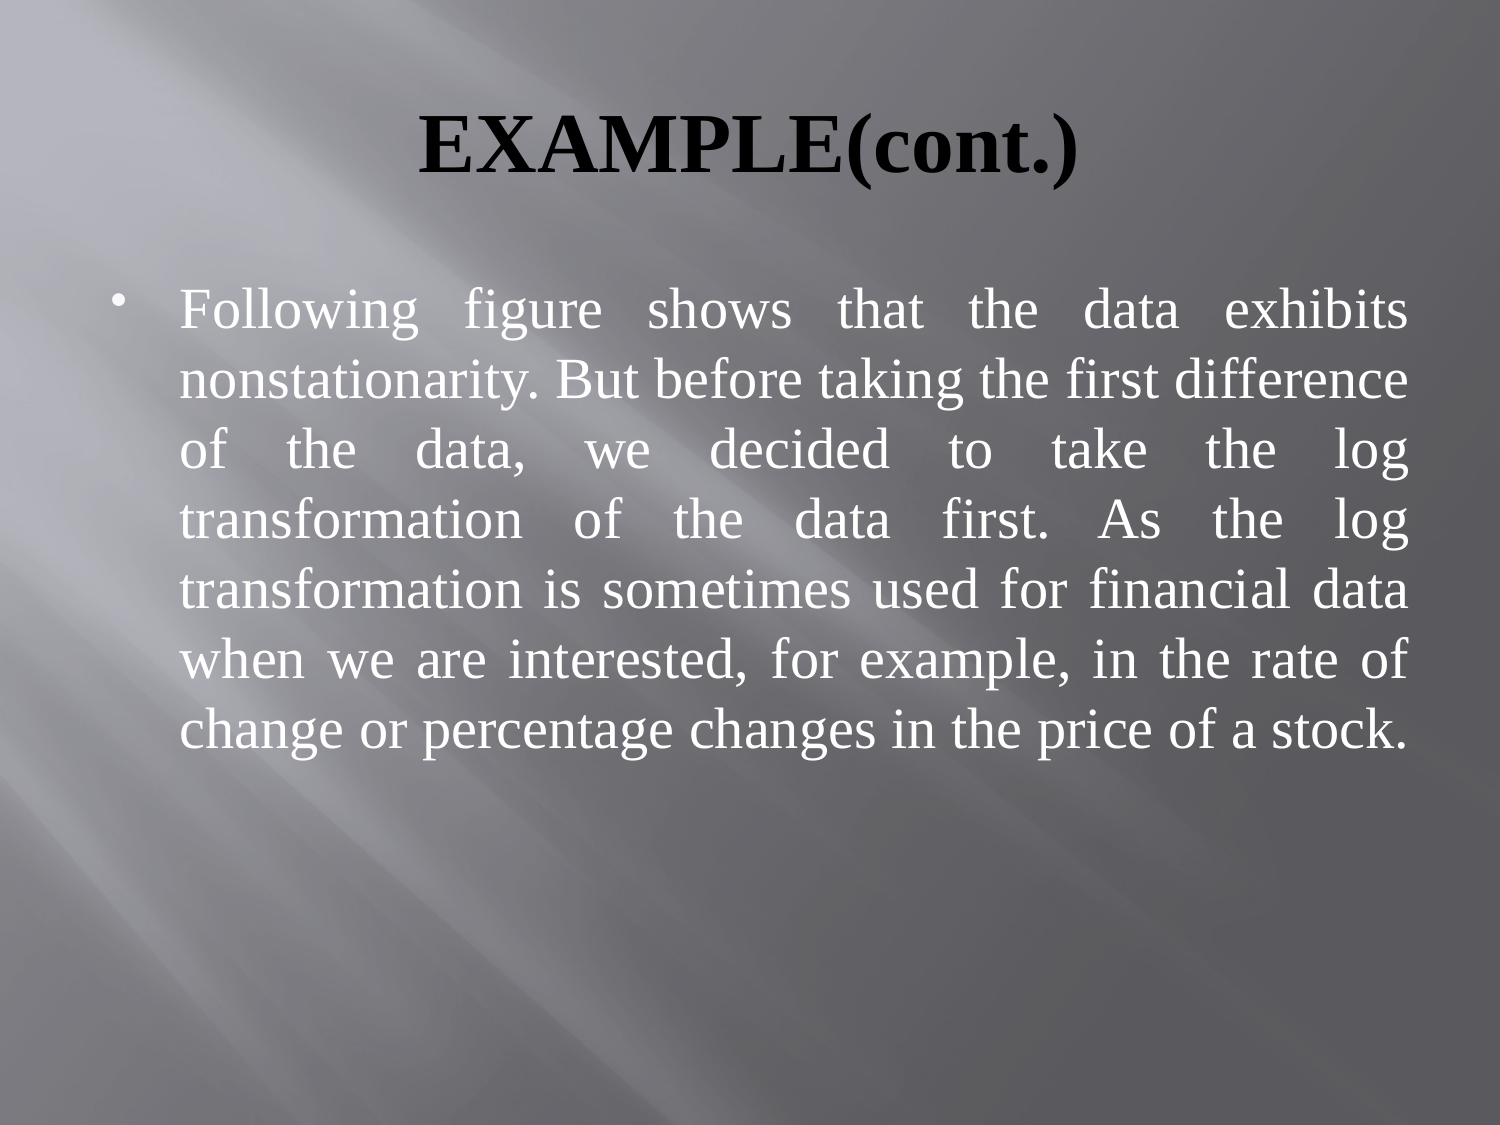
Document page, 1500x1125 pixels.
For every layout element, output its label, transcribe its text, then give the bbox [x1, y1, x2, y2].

title EXAMPLE(cont.) [75, 45, 1425, 233]
list Following figure shows that the data exhibits nonstationarity. But before taking the first difference of the data, we decided to take the log transformation of the data first. As the log transformation is sometimes used for financial data when we are interested, for example, in the rate of change or percentage changes in the price of a stock. [75, 262, 1425, 1035]
